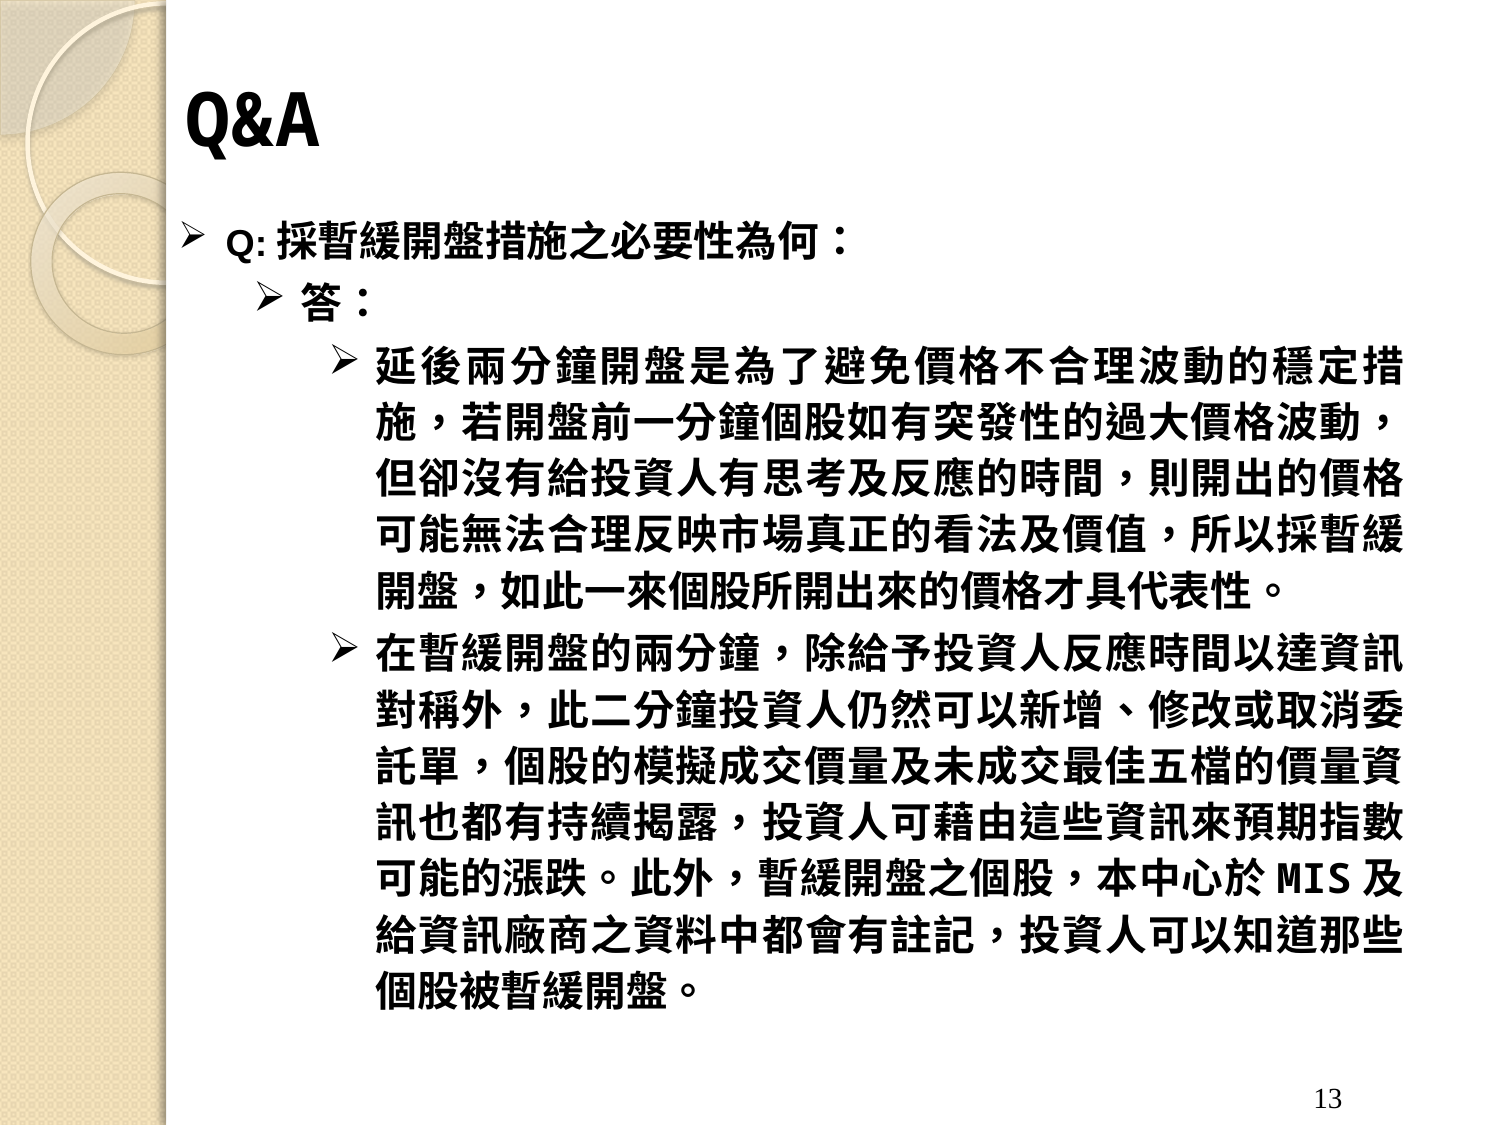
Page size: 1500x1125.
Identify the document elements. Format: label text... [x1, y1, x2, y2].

text_box Q:採暫緩開盤措施之必要性為何： 答： 延後兩分鐘開盤是為了避免價格不合理波動的穩定措施，若開盤前一分鐘個股如有突發性的過大價格波動，但卻沒有給投資人有思考及反應的時間，則開出的價格可能無法合理反映市場真正的看法及價值，所以採暫緩開盤，如此一來個股所開出來的價格才具代表性。 在暫緩開盤的兩分鐘，除給予投資人反應時間以達資訊對稱外，此二分鐘投資人仍然可以新增、修改或取消委託單，個股的模擬成交價量及未成交最佳五檔的價量資訊也都有持續揭露，投資人可藉由這些資訊來預期指數可能的漲跌。此外，暫緩開盤之個股，本中心於MIS及給資訊廠商之資料中都會有註記，投資人可以知道那些個股被暫緩開盤。 [95, 208, 1404, 1059]
title Q&A [170, 28, 1405, 206]
slide_number 13 [1171, 1046, 1485, 1122]
